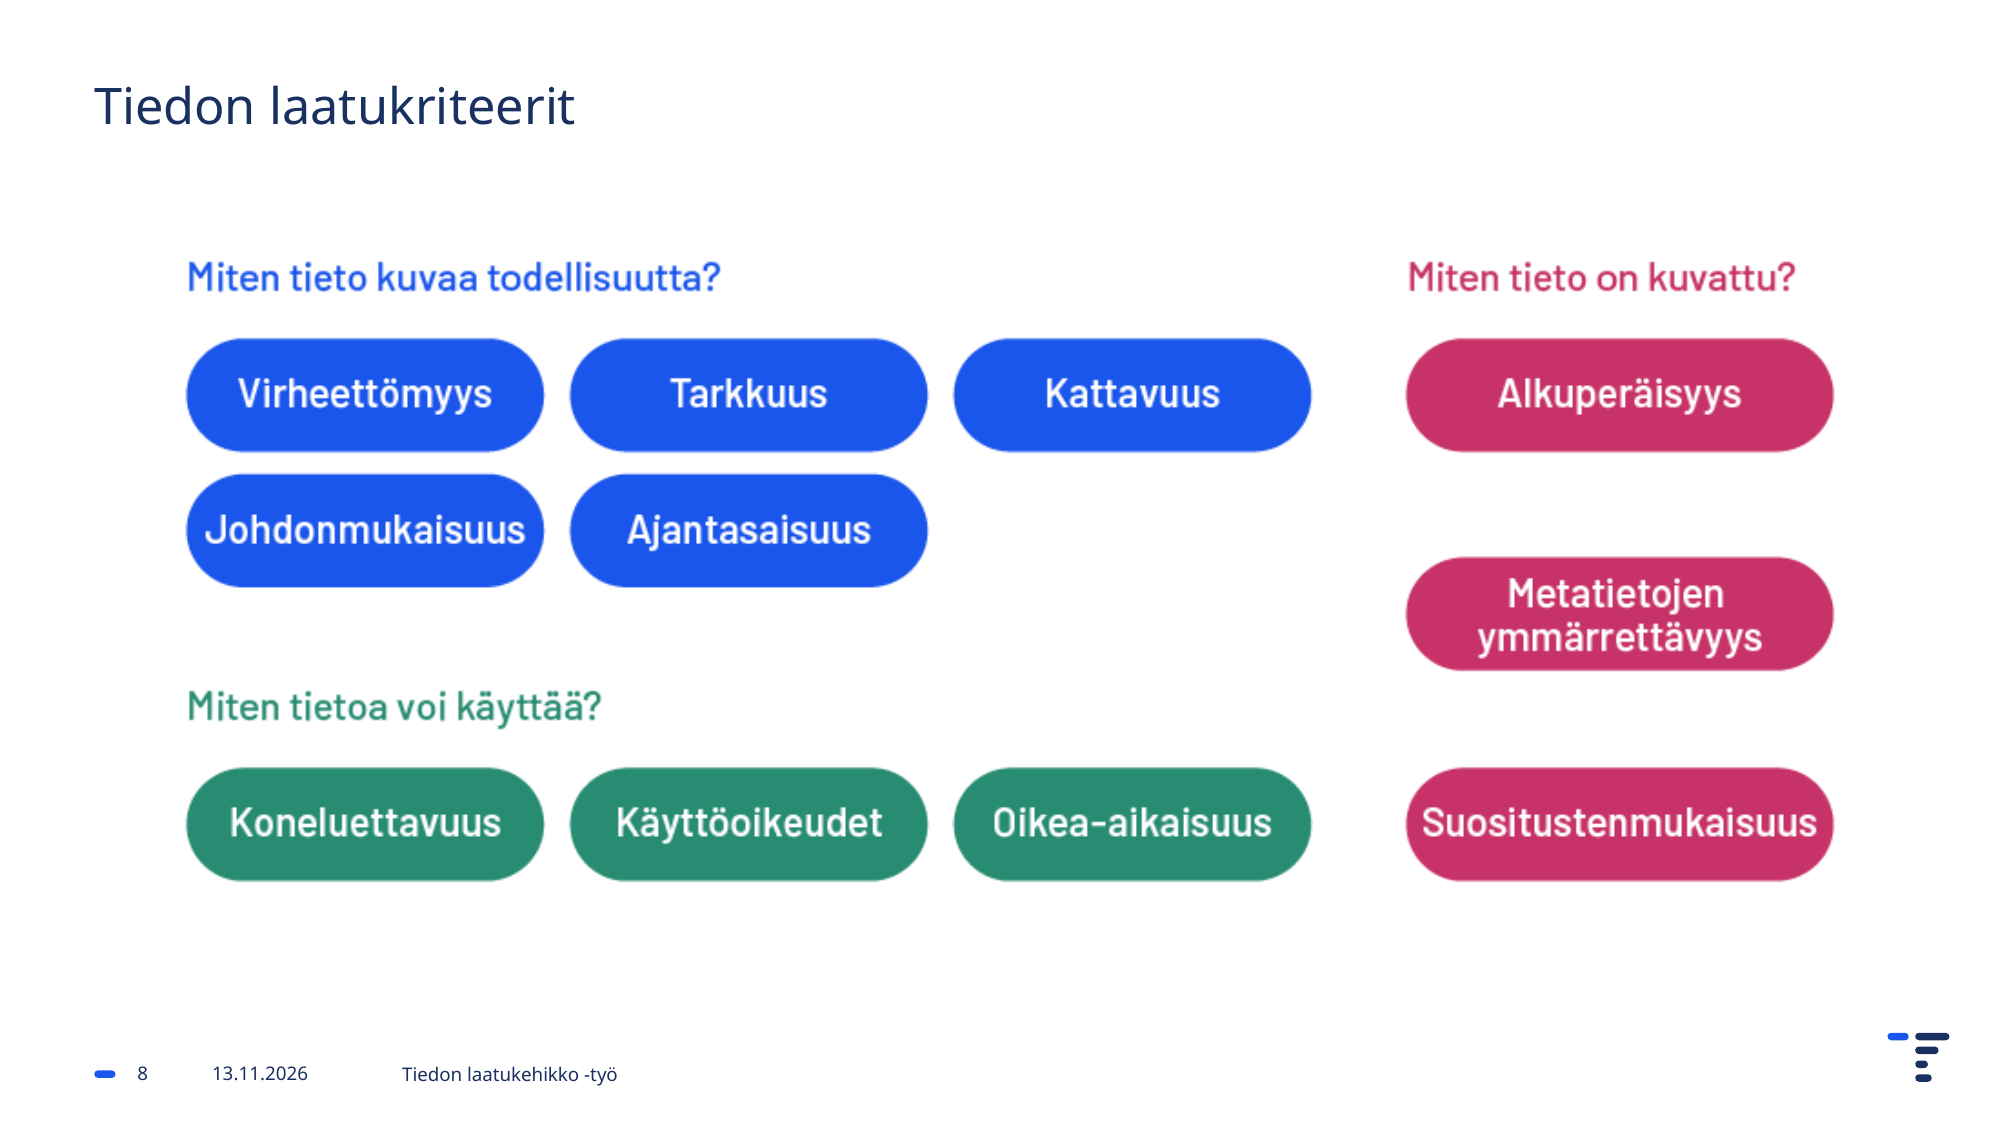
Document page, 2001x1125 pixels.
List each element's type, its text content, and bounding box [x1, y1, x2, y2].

slide_number 8 [137, 1055, 212, 1092]
title Tiedon laatukriteerit [94, 83, 1907, 196]
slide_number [212, 1055, 399, 1092]
picture [137, 195, 1882, 995]
footer Tiedon laatukehikko -työ [402, 1055, 993, 1092]
